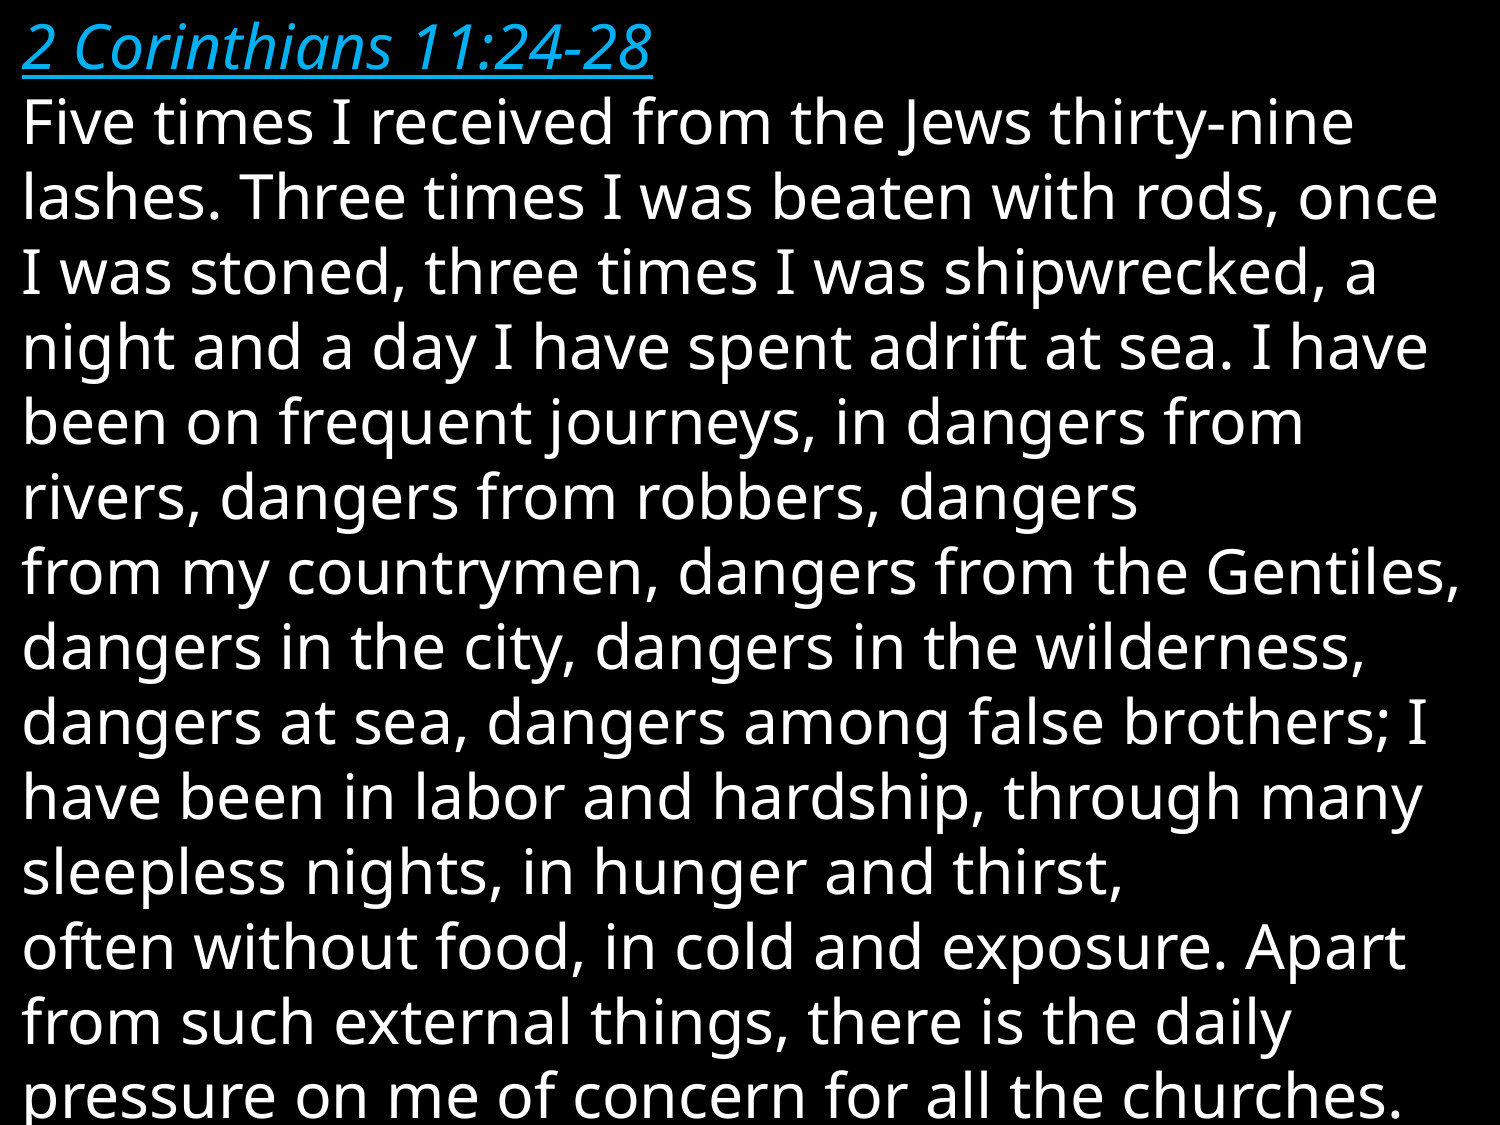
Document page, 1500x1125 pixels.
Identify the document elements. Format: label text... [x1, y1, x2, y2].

text_box 2 Corinthians 11:24-28 Five times I received from the Jews thirty-nine lashes. Three times I was beaten with rods, once I was stoned, three times I was shipwrecked, a night and a day I have spent adrift at sea. I have been on frequent journeys, in dangers from rivers, dangers from robbers, dangers from my countrymen, dangers from the Gentiles, dangers in the city, dangers in the wilderness, dangers at sea, dangers among false brothers; I have been in labor and hardship, through many sleepless nights, in hunger and thirst, often without food, in cold and exposure. Apart from such external things, there is the daily pressure on me of concern for all the churches. [6, 0, 1493, 1125]
